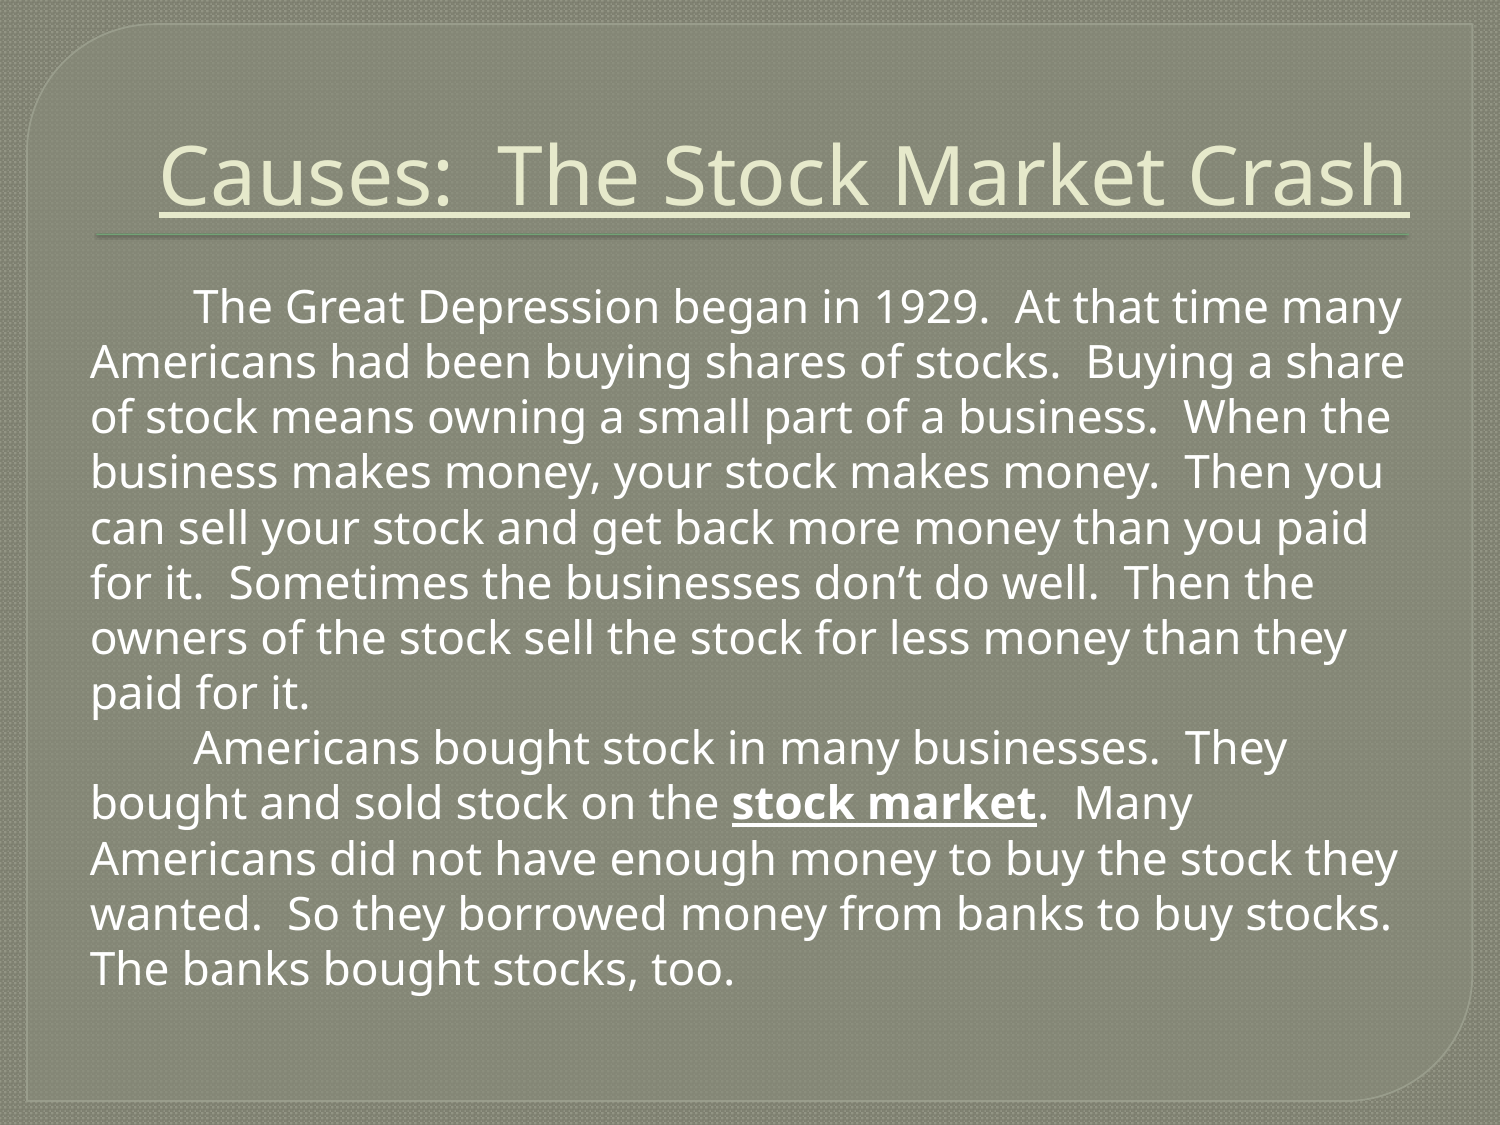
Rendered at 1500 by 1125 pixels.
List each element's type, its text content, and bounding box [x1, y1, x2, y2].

title Causes: The Stock Market Crash [75, 41, 1425, 230]
list The Great Depression began in 1929. At that time many Americans had been buying shares of stocks. Buying a share of stock means owning a small part of a business. When the business makes money, your stock makes money. Then you can sell your stock and get back more money than you paid for it. Sometimes the businesses don’t do well. Then the owners of the stock sell the stock for less money than they paid for it. Americans bought stock in many businesses. They bought and sold stock on the stock market. Many Americans did not have enough money to buy the stock they wanted. So they borrowed money from banks to buy stocks. The banks bought stocks, too. [75, 270, 1425, 1013]
